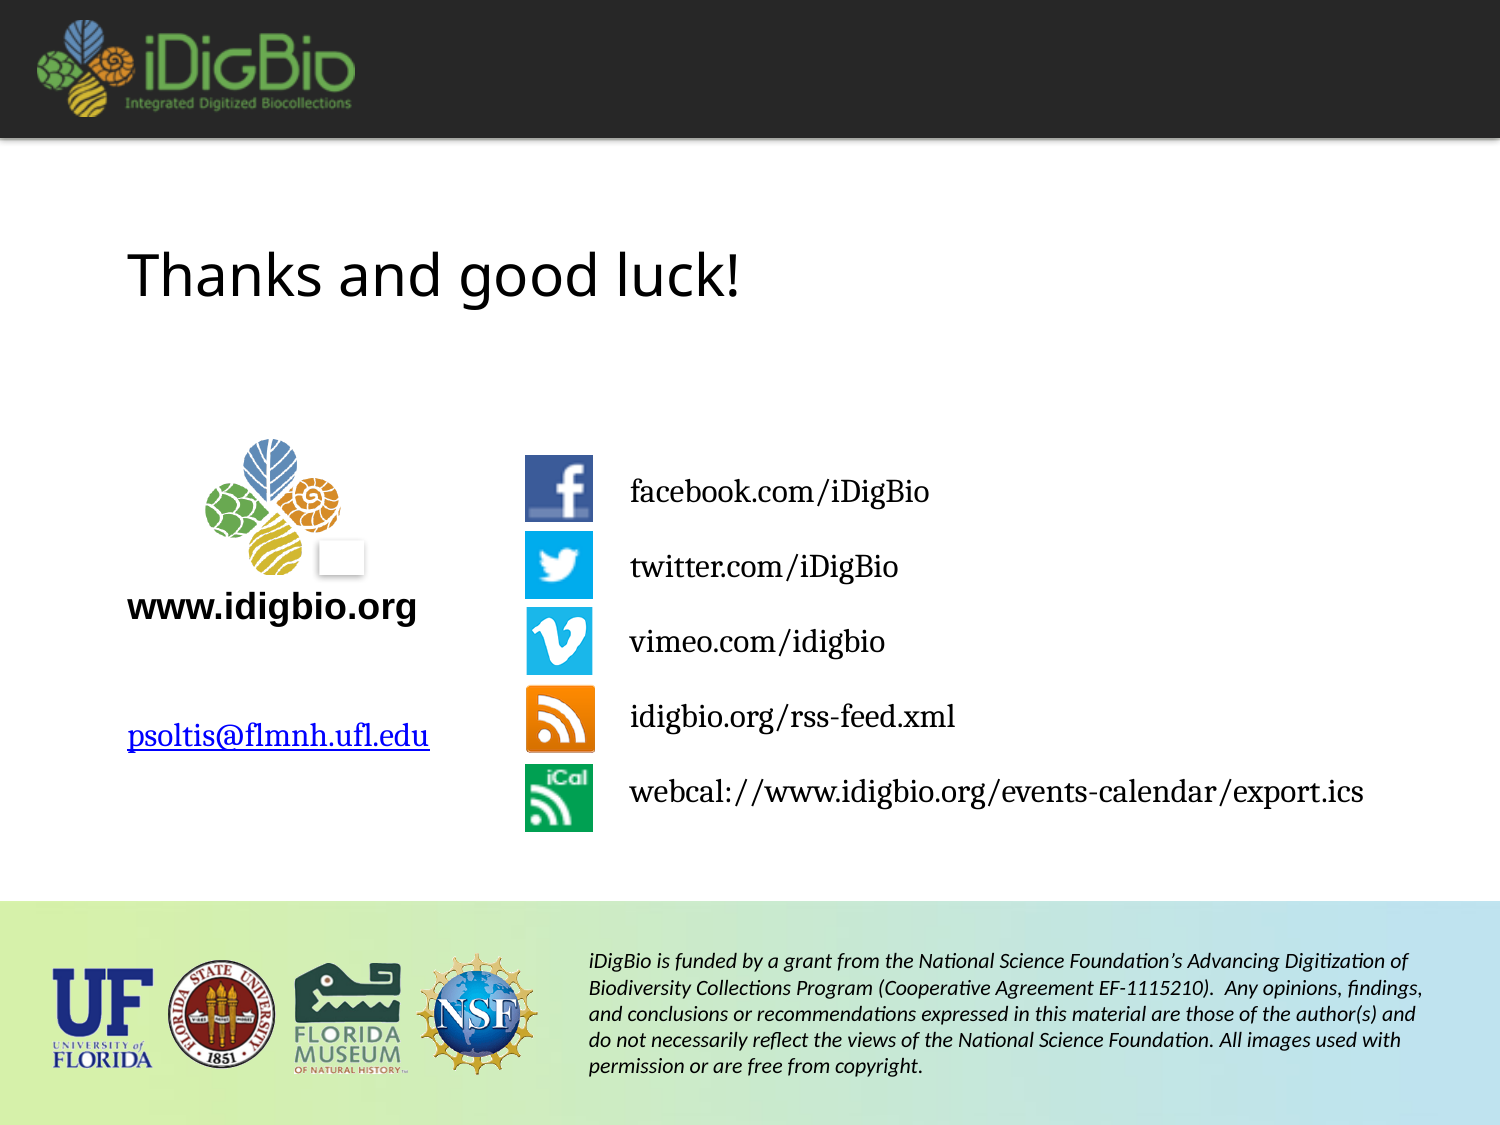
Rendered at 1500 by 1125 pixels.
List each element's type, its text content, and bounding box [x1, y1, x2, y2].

picture [540, 548, 579, 583]
title Thanks and good luck! [112, 230, 1388, 386]
picture [0, 901, 1500, 1125]
picture [526, 607, 593, 675]
picture [525, 455, 593, 522]
text_box psoltis@flmnh.ufl.edu [112, 706, 471, 761]
picture [526, 684, 595, 753]
picture [525, 764, 593, 832]
picture [37, 20, 355, 117]
